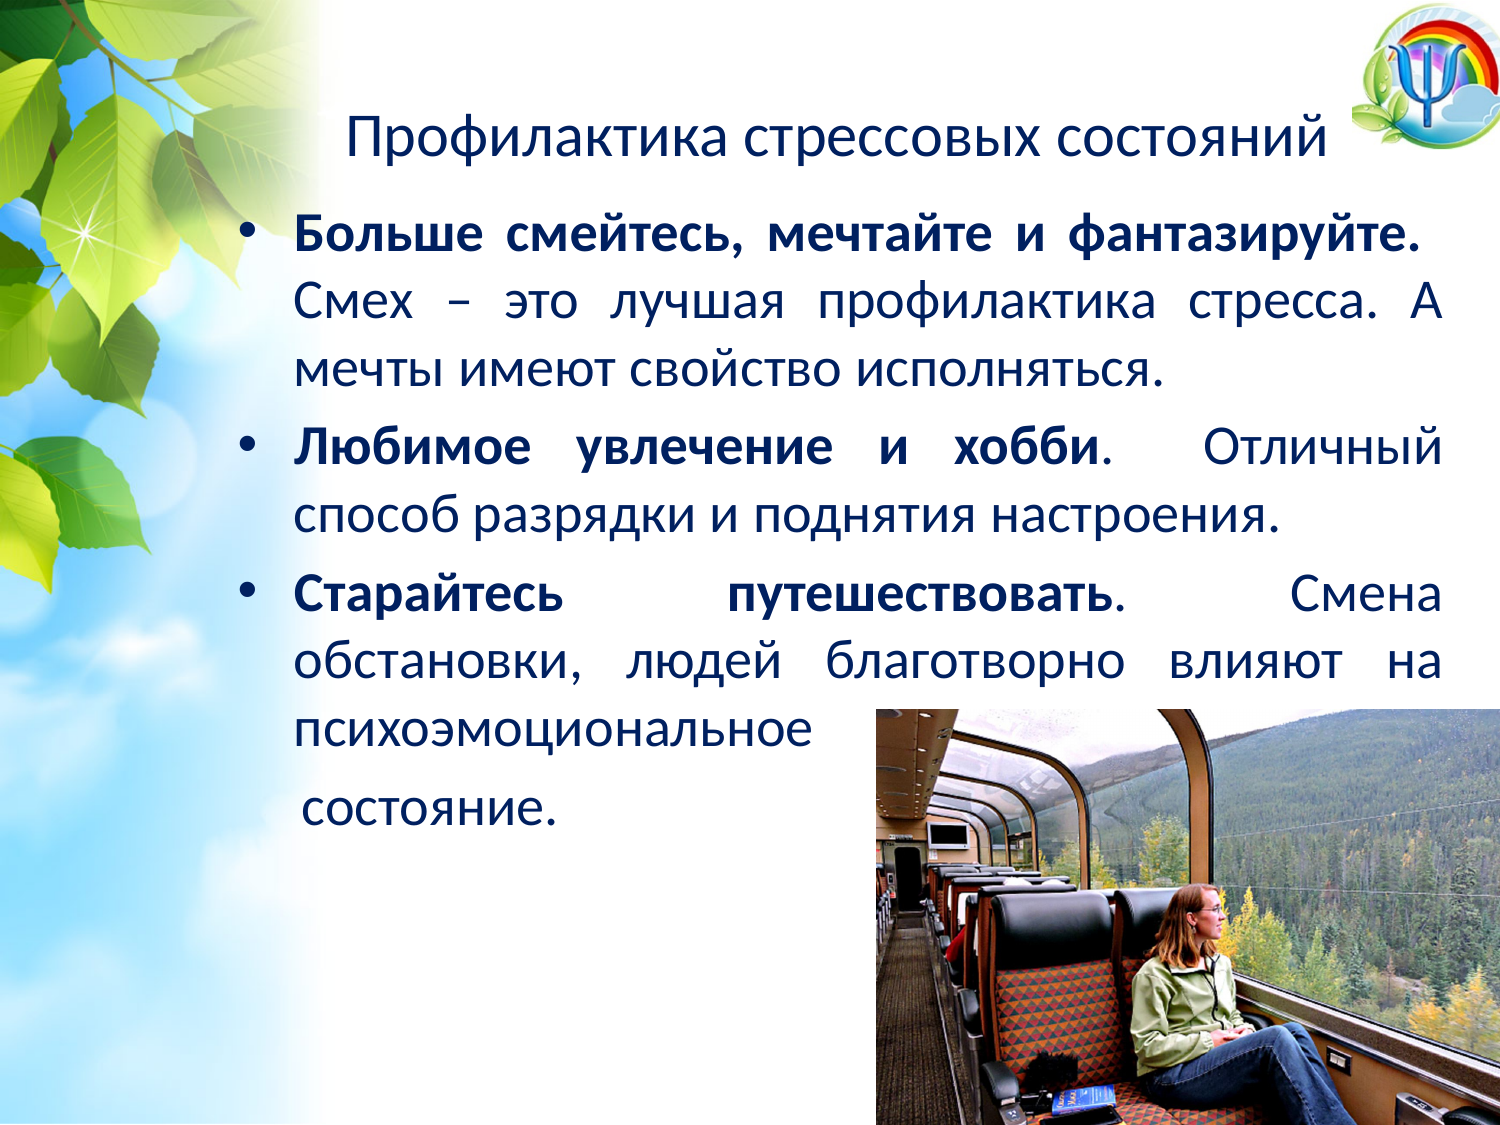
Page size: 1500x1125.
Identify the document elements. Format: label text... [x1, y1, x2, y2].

title Профилактика стрессовых состояний [175, 20, 1500, 244]
picture [0, 0, 1500, 1125]
list Больше смейтесь, мечтайте и фантазируйте. Смех – это лучшая профилактика стресса. А мечты имеют свойство исполняться. Любимое увлечение и хобби. Отличный способ разрядки и поднятия настроения. Старайтесь путешествовать. Смена обстановки, людей благотворно влияют на психоэмоциональное состояние. [222, 187, 1459, 1035]
